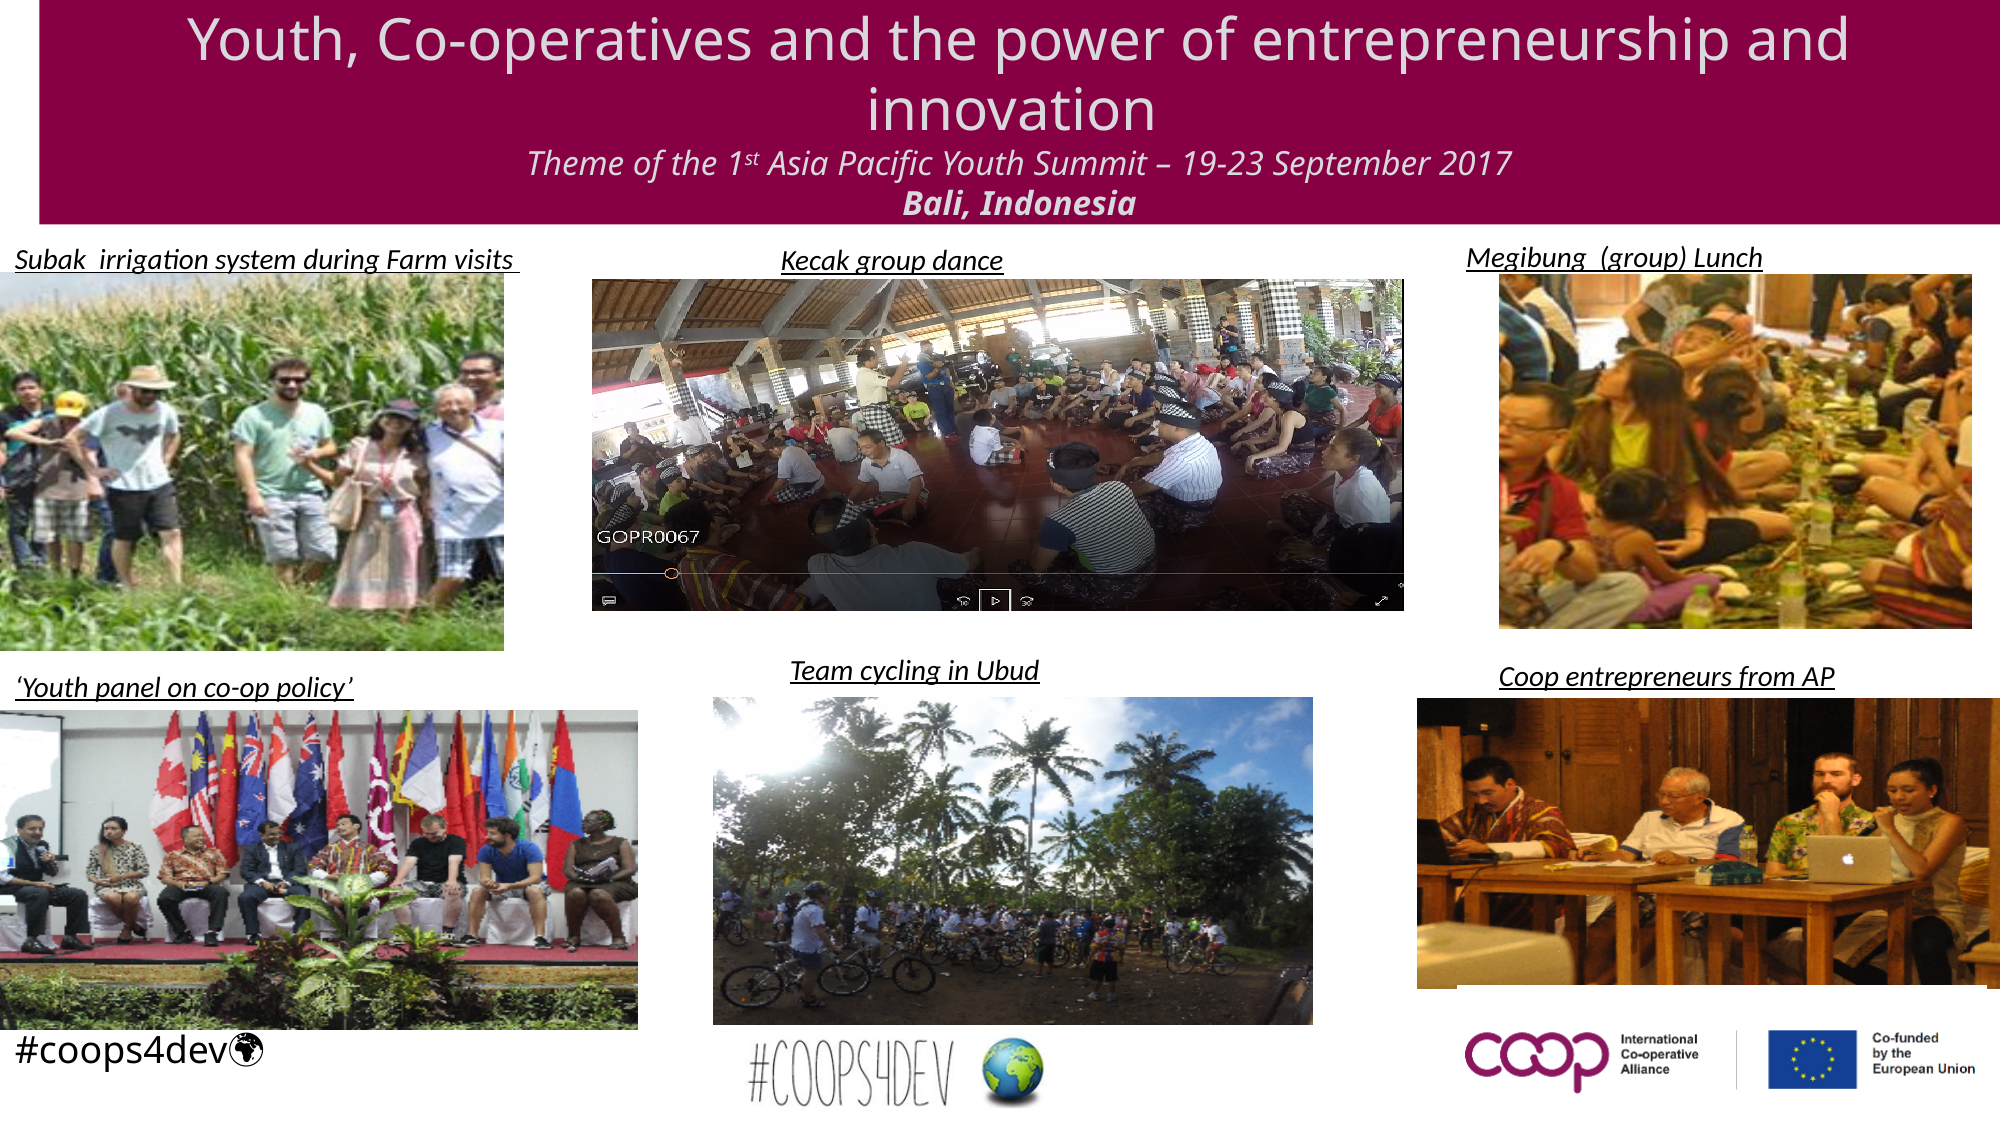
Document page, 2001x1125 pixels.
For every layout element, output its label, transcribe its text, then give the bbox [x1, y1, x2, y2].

text_box Team cycling in Ubud [774, 643, 1405, 694]
text_box Subak irrigation system during Farm visits [0, 233, 575, 283]
picture [1499, 274, 1972, 629]
picture [0, 272, 504, 651]
text_box ‘Youth panel on co-op policy’ [0, 660, 599, 710]
picture [744, 1029, 1050, 1125]
picture [1417, 698, 2000, 1117]
picture [712, 697, 1313, 1025]
text_box Coop entrepreneurs from AP [1484, 649, 2000, 698]
text_box Megibung (group) Lunch [1451, 231, 2000, 281]
picture [0, 710, 638, 1030]
picture [592, 279, 1404, 611]
text_box Youth, Co-operatives and the power of entrepreneurship and innovation Theme of the 1st Asia Pacific Youth Summit – 19-23 September 2017 Bali, Indonesia [39, 0, 2000, 225]
text_box Kecak group dance [766, 234, 1286, 279]
text_box #coops4dev🌍 [0, 1030, 318, 1124]
